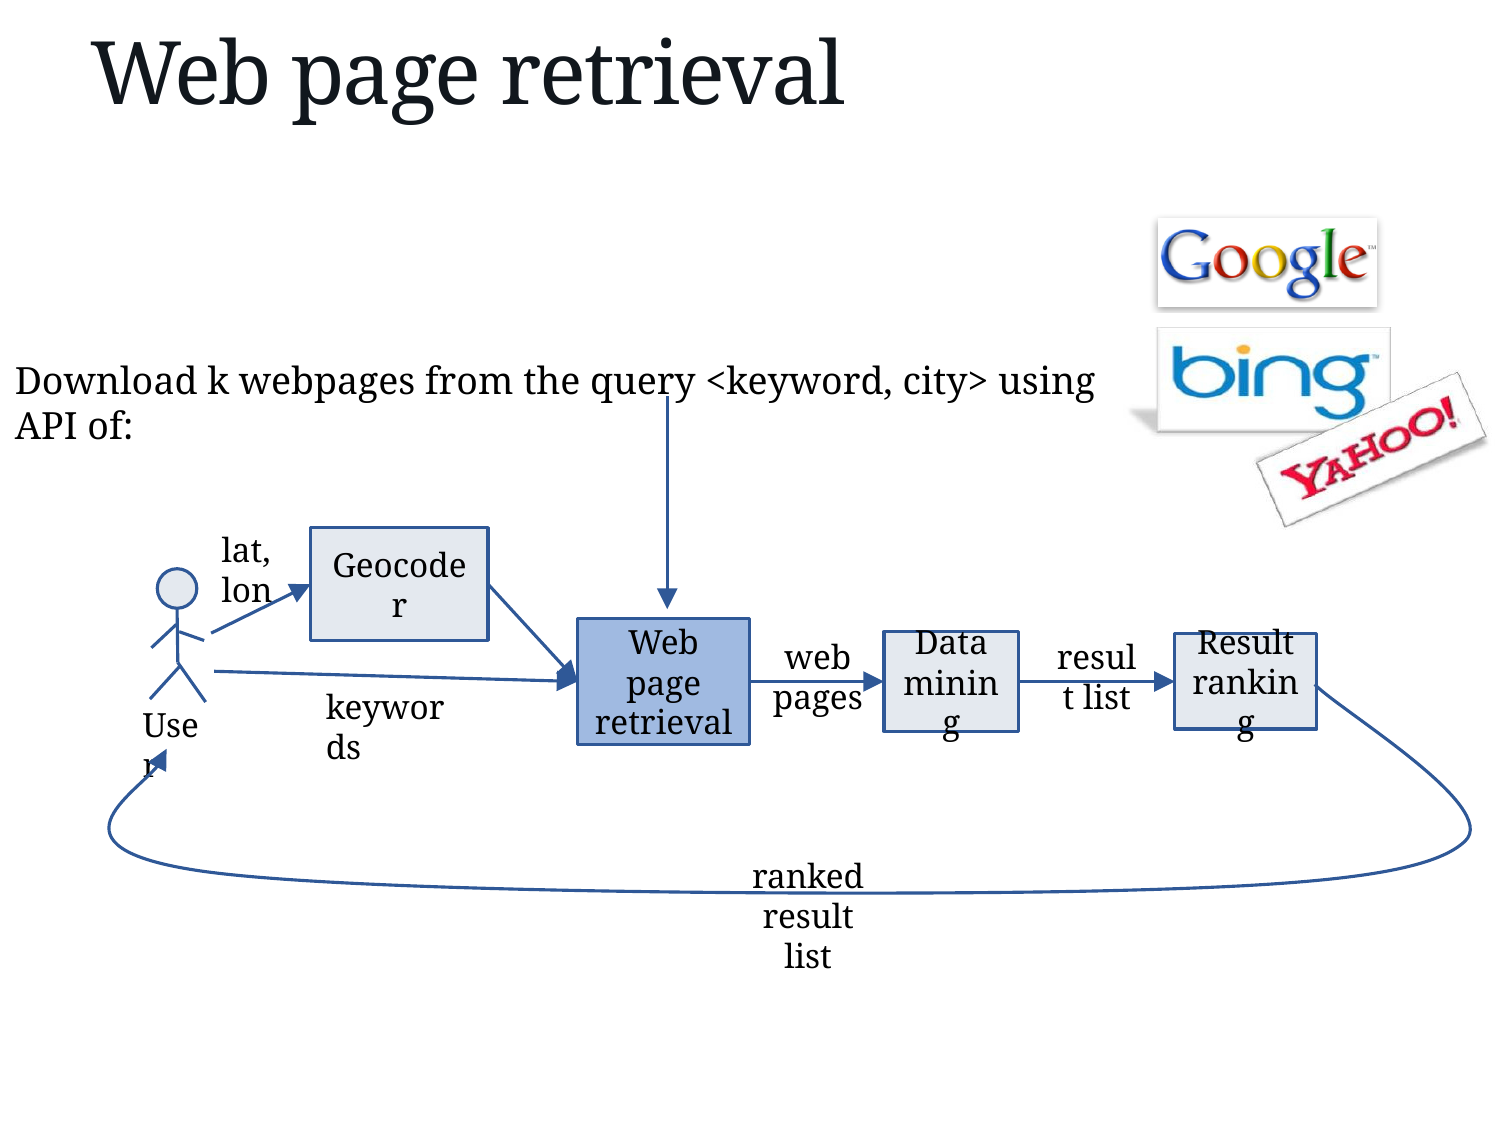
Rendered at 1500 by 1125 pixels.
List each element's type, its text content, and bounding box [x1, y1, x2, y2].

picture [1123, 313, 1495, 539]
title Web page retrieval [74, 24, 1425, 138]
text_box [120, 514, 1472, 917]
picture [1159, 219, 1376, 306]
text_box Download k webpages from the query <keyword, city> using API of: [0, 349, 1112, 454]
